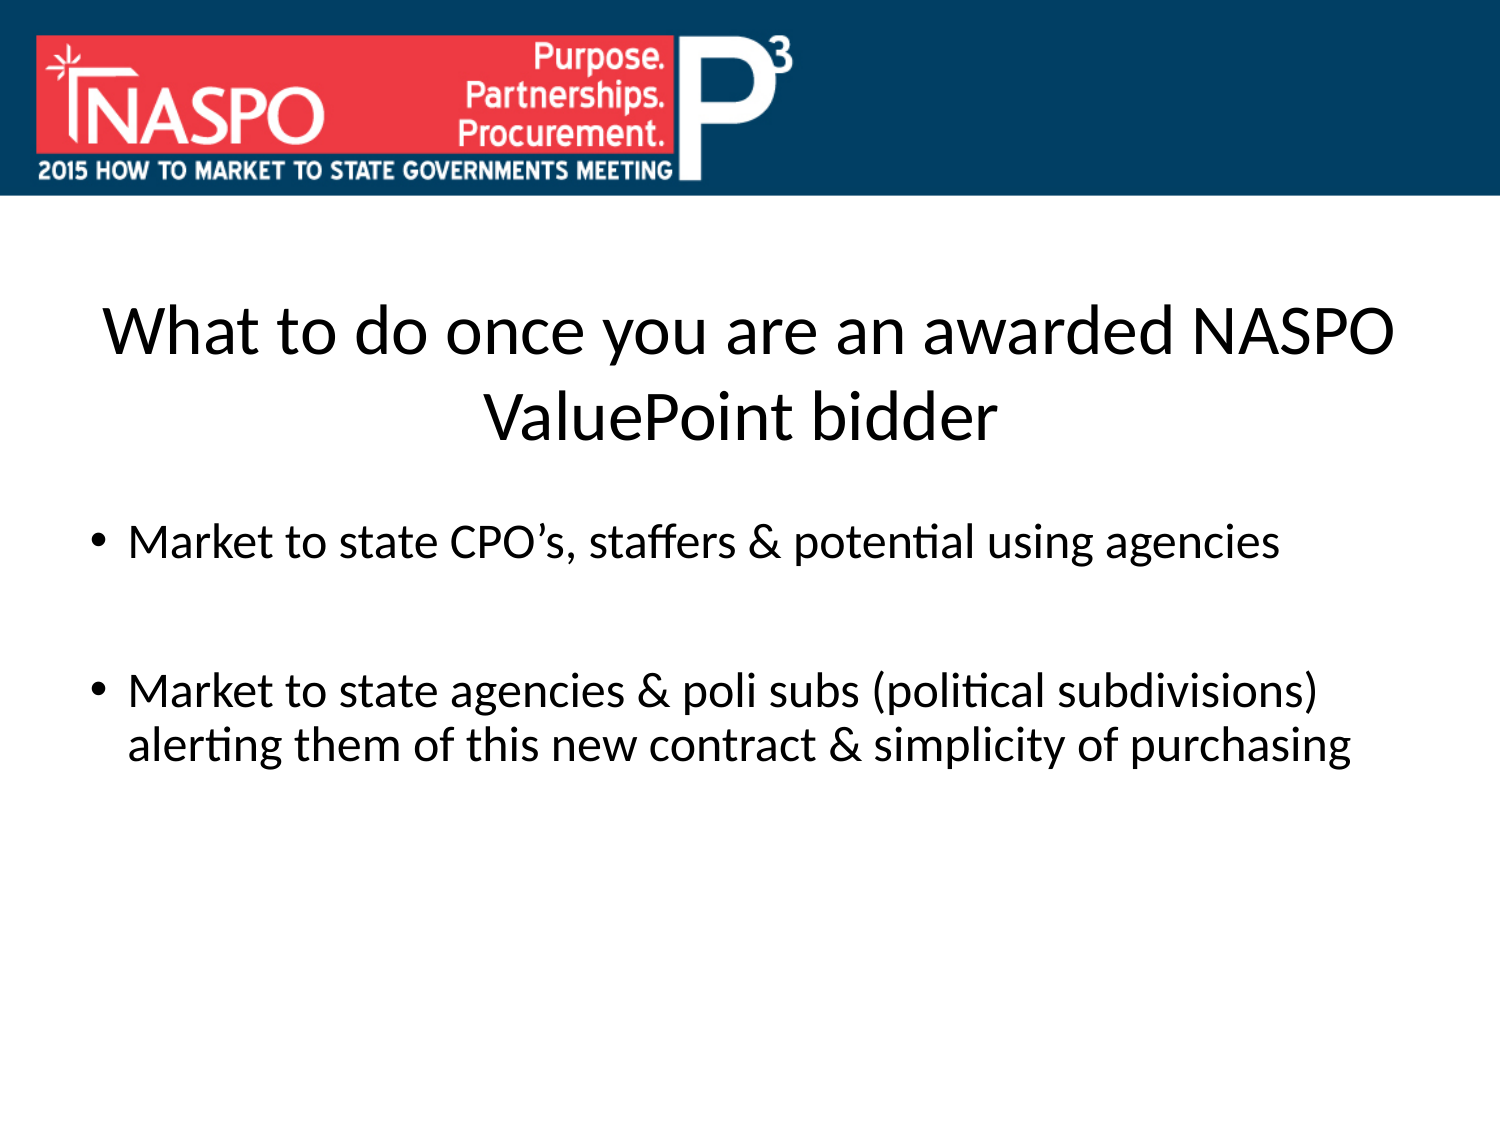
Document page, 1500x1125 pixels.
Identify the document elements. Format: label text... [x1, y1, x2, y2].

text_box What to do once you are an awarded NASPO ValuePoint bidder [74, 275, 1425, 463]
picture [0, 0, 1500, 1125]
text_box Market to state CPO’s, staffers & potential using agencies Market to state agencies & poli subs (political subdivisions) alerting them of this new contract & simplicity of purchasing [74, 507, 1425, 1016]
